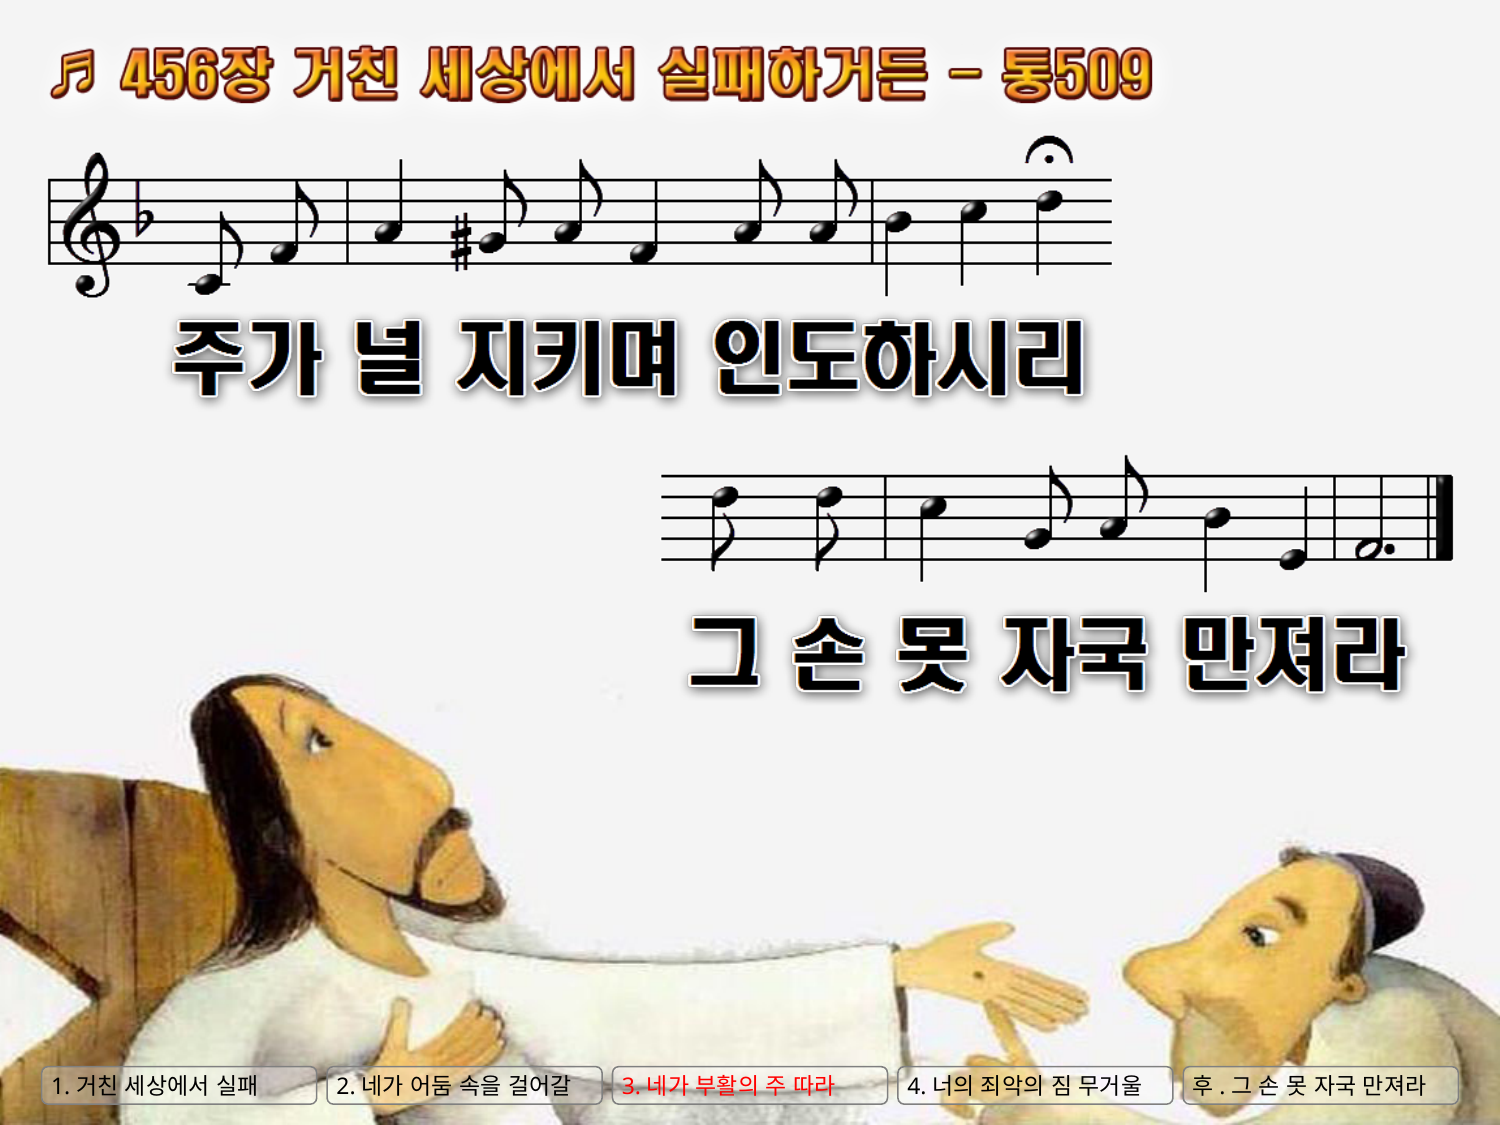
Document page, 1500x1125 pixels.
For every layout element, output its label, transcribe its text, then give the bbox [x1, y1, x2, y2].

text_box 2.네가 어둠 속을 걸어갈 [327, 1066, 603, 1105]
picture [0, 0, 1500, 1125]
text_box 3.네가 부활의 주 따라 [612, 1066, 888, 1105]
text_box 후.그 손 못 자국 만져라 [1183, 1066, 1459, 1105]
text_box 1.거친 세상에서 실패 [41, 1066, 317, 1105]
text_box 4.너의 죄악의 짐 무거울 [897, 1066, 1173, 1105]
